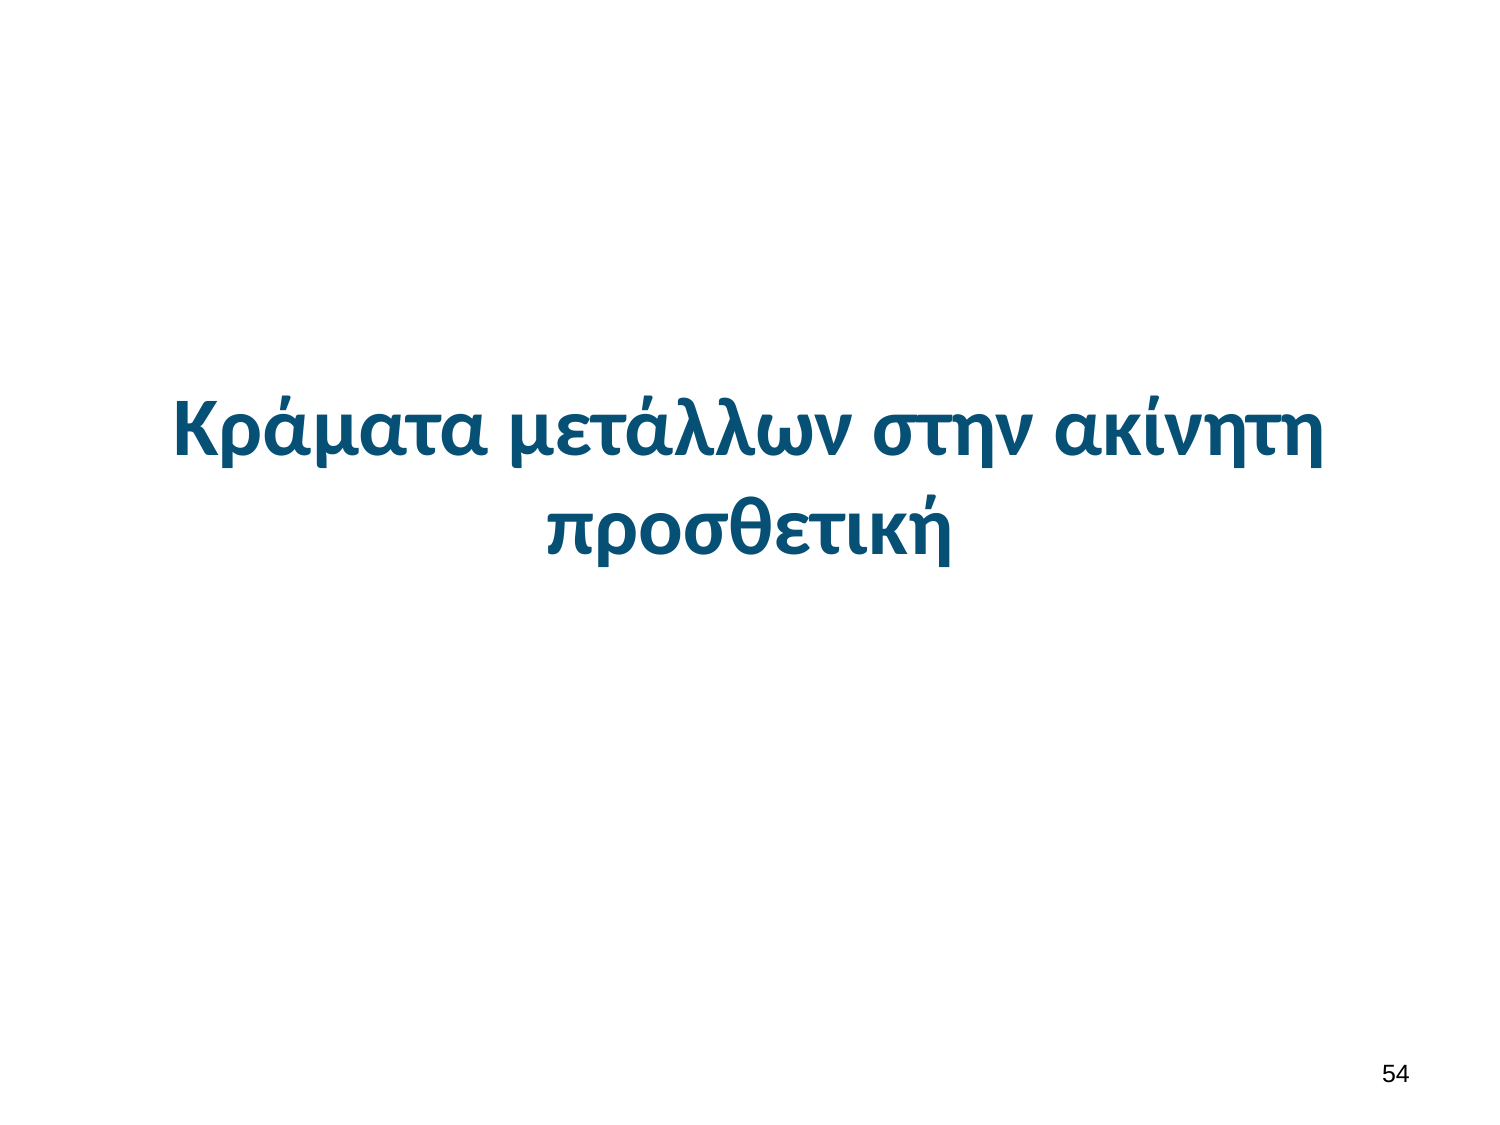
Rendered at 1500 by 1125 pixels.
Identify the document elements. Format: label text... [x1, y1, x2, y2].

slide_number 53 [1074, 1042, 1425, 1103]
title Κράματα μετάλλων στην ακίνητη προσθετική [75, 397, 1425, 547]
